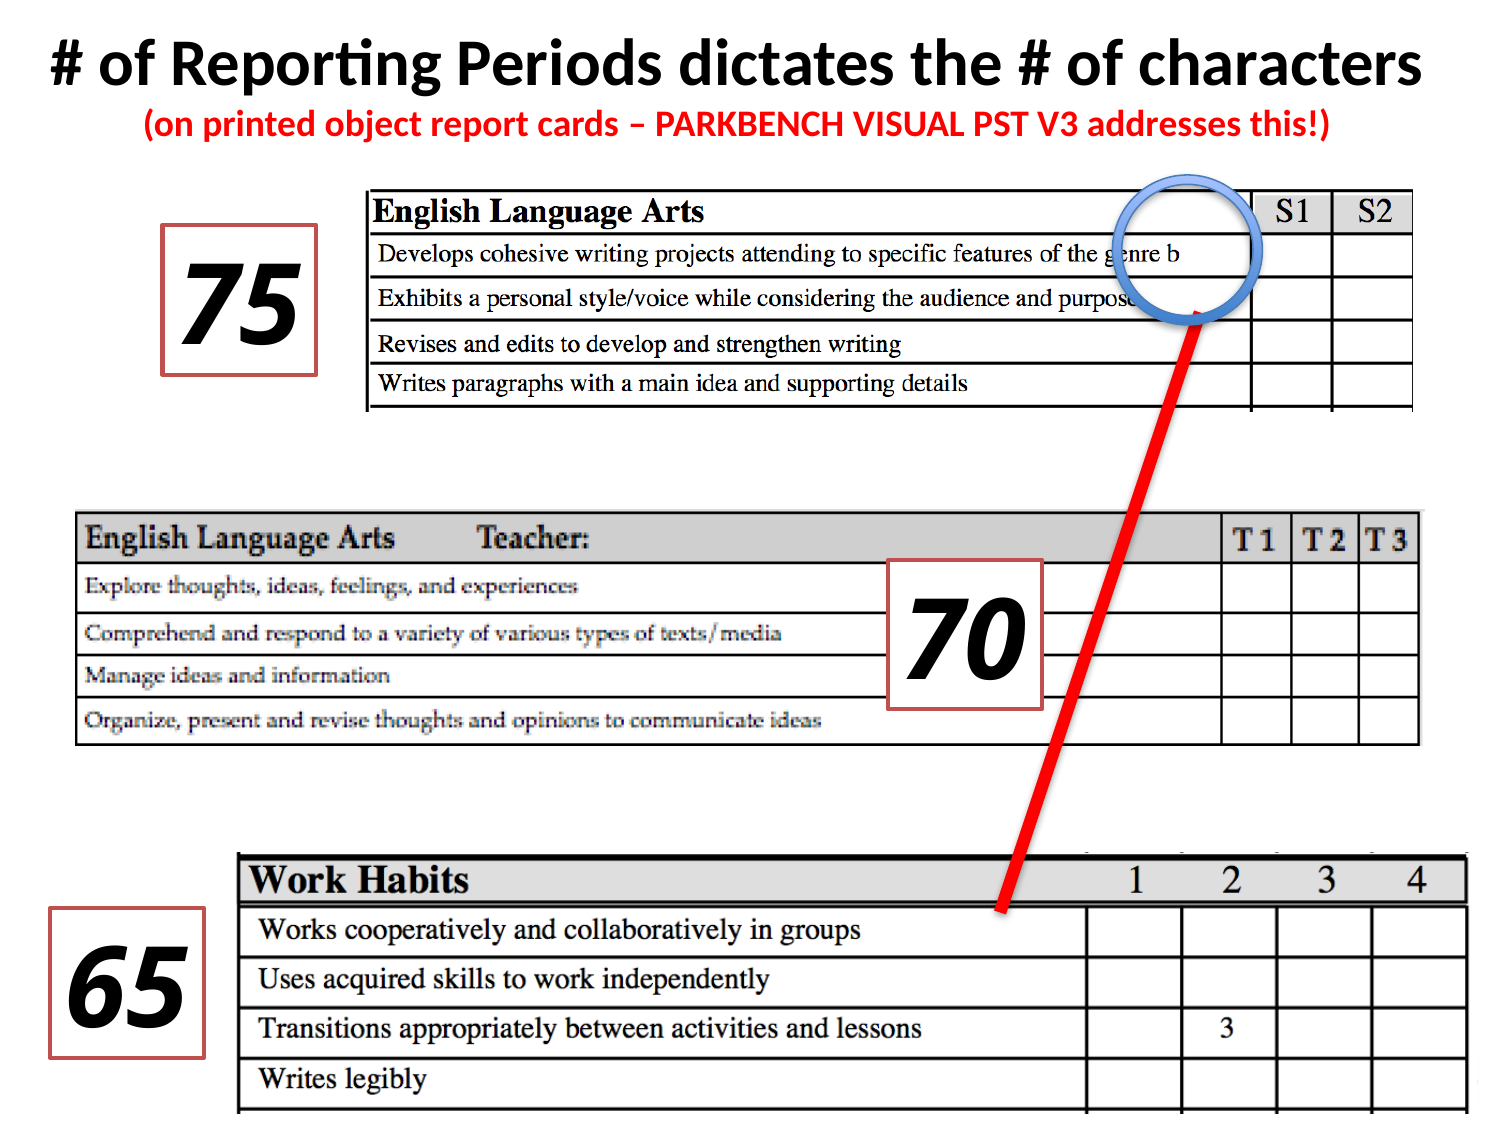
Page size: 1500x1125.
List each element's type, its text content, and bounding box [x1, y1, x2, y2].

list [74, 237, 994, 1018]
text_box 65 [48, 906, 206, 1060]
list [1266, 237, 1426, 851]
title # of Reporting Periods dictates the # of characters (on printed object report cards – PARKBENCH VISUAL PST V3 addresses this!) [24, 0, 1450, 175]
picture [1263, 187, 1413, 413]
picture [234, 852, 1480, 1115]
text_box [999, 174, 1263, 913]
text_box 75 [160, 223, 318, 236]
picture [362, 187, 999, 413]
